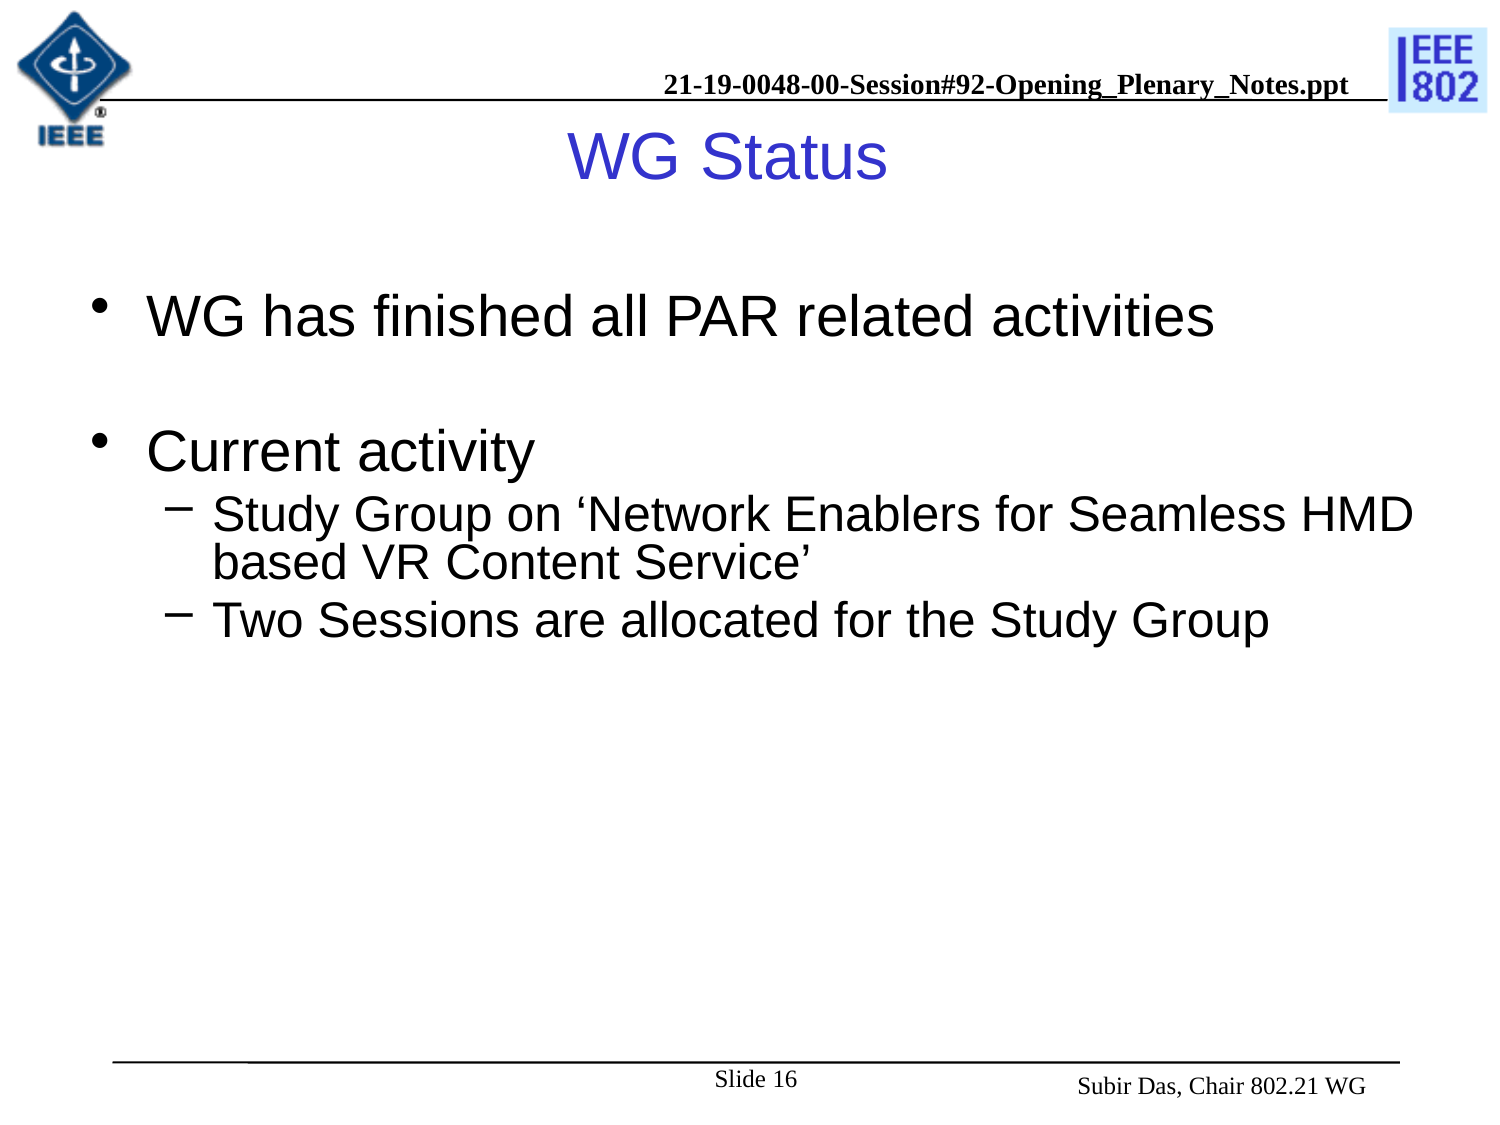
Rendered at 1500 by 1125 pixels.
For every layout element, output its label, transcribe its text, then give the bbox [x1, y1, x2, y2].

slide_number Slide 16 [712, 1061, 800, 1093]
title WG Status [99, 112, 1376, 194]
list WG has finished all PAR related activities Current activity Study Group on ‘Network Enablers for Seamless HMD based VR Content Service’ Two Sessions are allocated for the Study Group [74, 212, 1476, 951]
picture [1374, 9, 1499, 138]
text_box Subir Das, Chair 802.21 WG [1050, 1062, 1412, 1106]
picture [12, 9, 137, 150]
